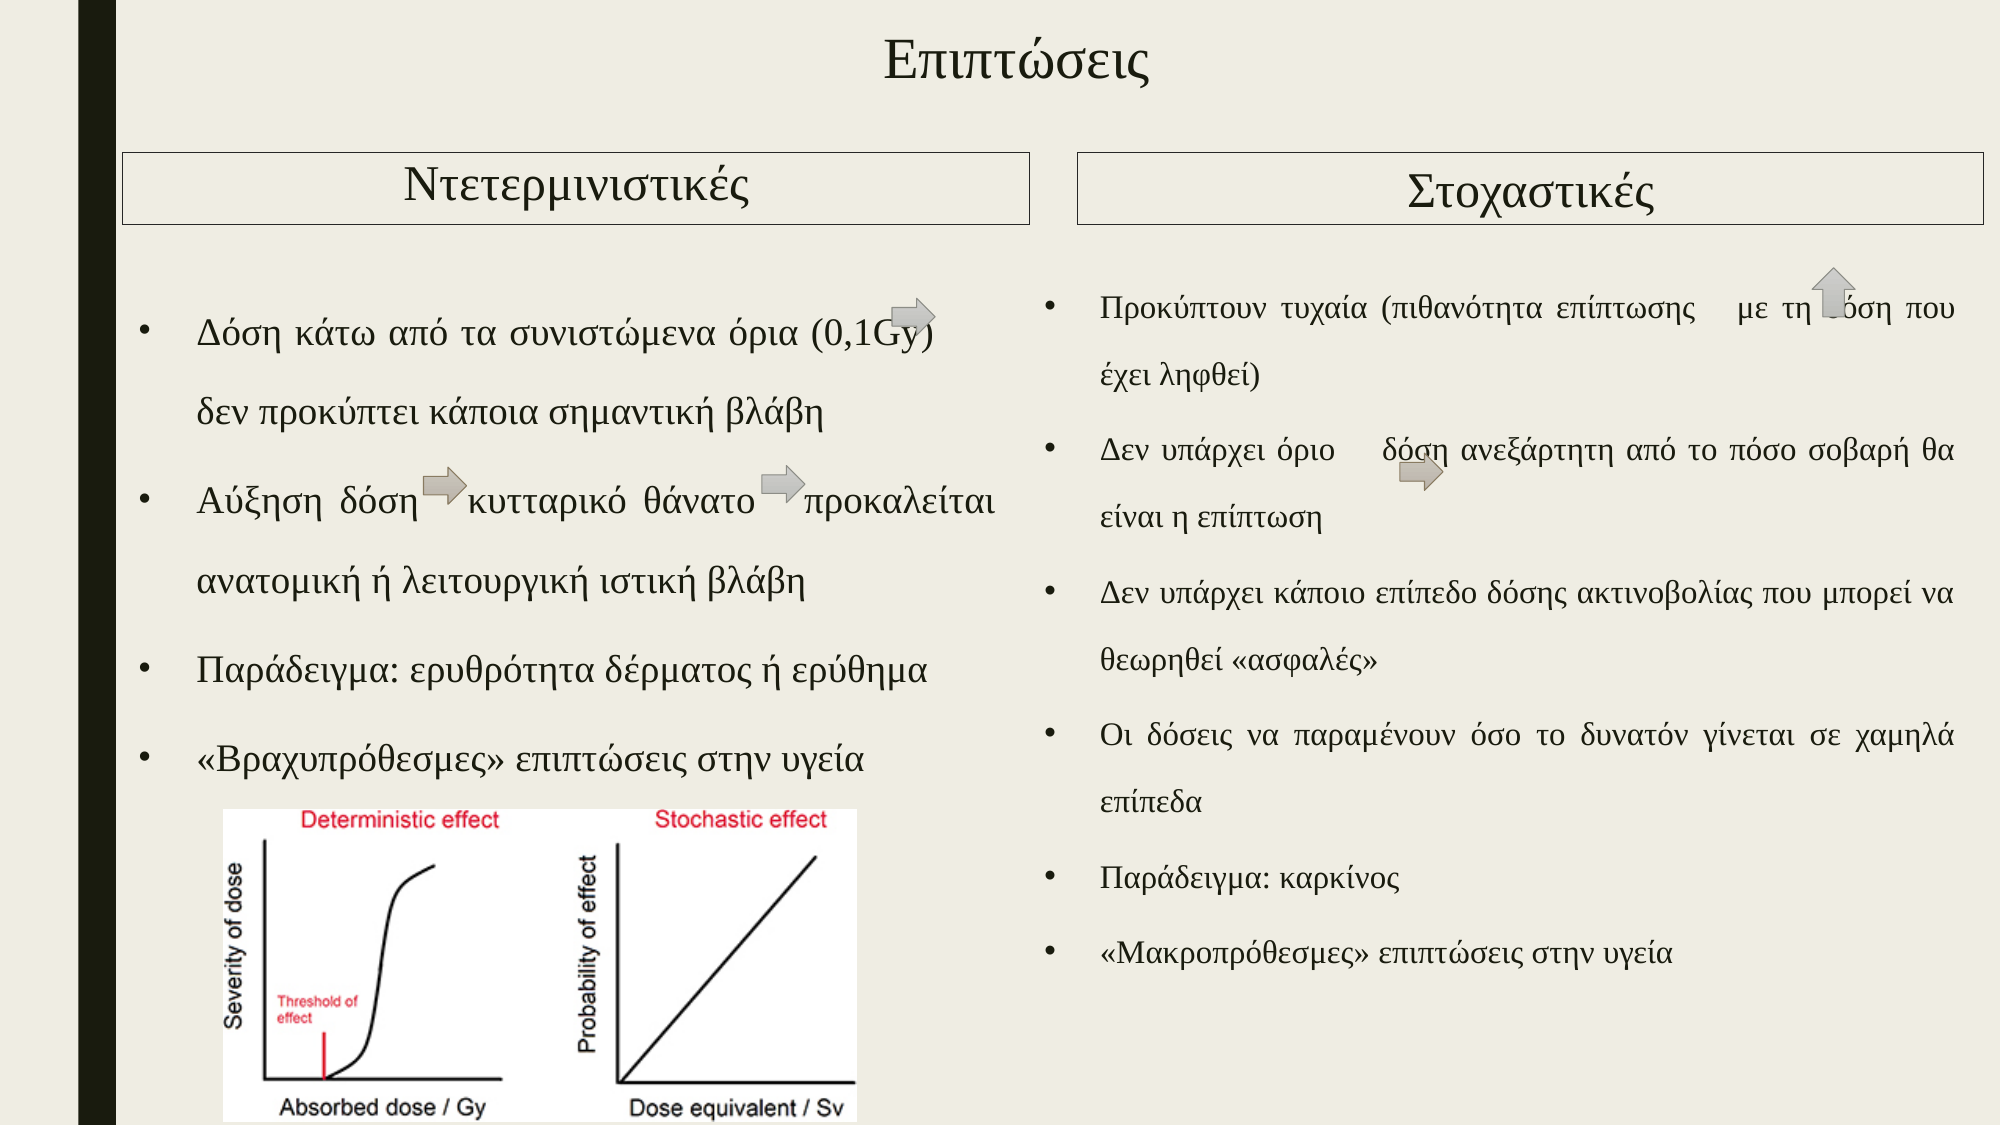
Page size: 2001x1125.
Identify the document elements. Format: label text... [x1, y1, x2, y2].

text_box [1399, 452, 1444, 491]
list Στοχαστικές [1077, 152, 1984, 225]
text_box [1811, 267, 1856, 318]
text_box [422, 466, 467, 505]
list Προκύπτουν τυχαία (πιθανότητα επίπτωσης με τη δόση που έχει ληφθεί) Δεν υπάρχει όριο δόση ανεξάρτητη από το πόσο σοβαρή θα είναι η επίπτωση Δεν υπάρχει κάποιο επίπεδο δόσης ακτινοβολίας που μπορεί να θεωρηθεί «ασφαλές» Οι δόσεις να παραμένουν όσο το δυνατόν γίνεται σε χαμηλά επίπεδα Παράδειγμα: καρκίνος «Μακροπρόθεσμες» επιπτώσεις στην υγεία [1029, 250, 1971, 1011]
title Επιπτώσεις [196, 9, 1837, 112]
list Ντετερμινιστικές [122, 152, 1030, 225]
list Δόση κάτω από τα συνιστώμενα όρια (0,1Gy) δεν προκύπτει κάποια σημαντική βλάβη Αύξηση δόση κυτταρικό θάνατο προκαλείται ανατομική ή λειτουργική ιστική βλάβη Παράδειγμα: ερυθρότητα δέρματος ή ερύθημα «Βραχυπρόθεσμες» επιπτώσεις στην υγεία [122, 266, 1012, 977]
text_box [761, 465, 806, 504]
text_box [891, 297, 936, 336]
picture [223, 809, 857, 1122]
